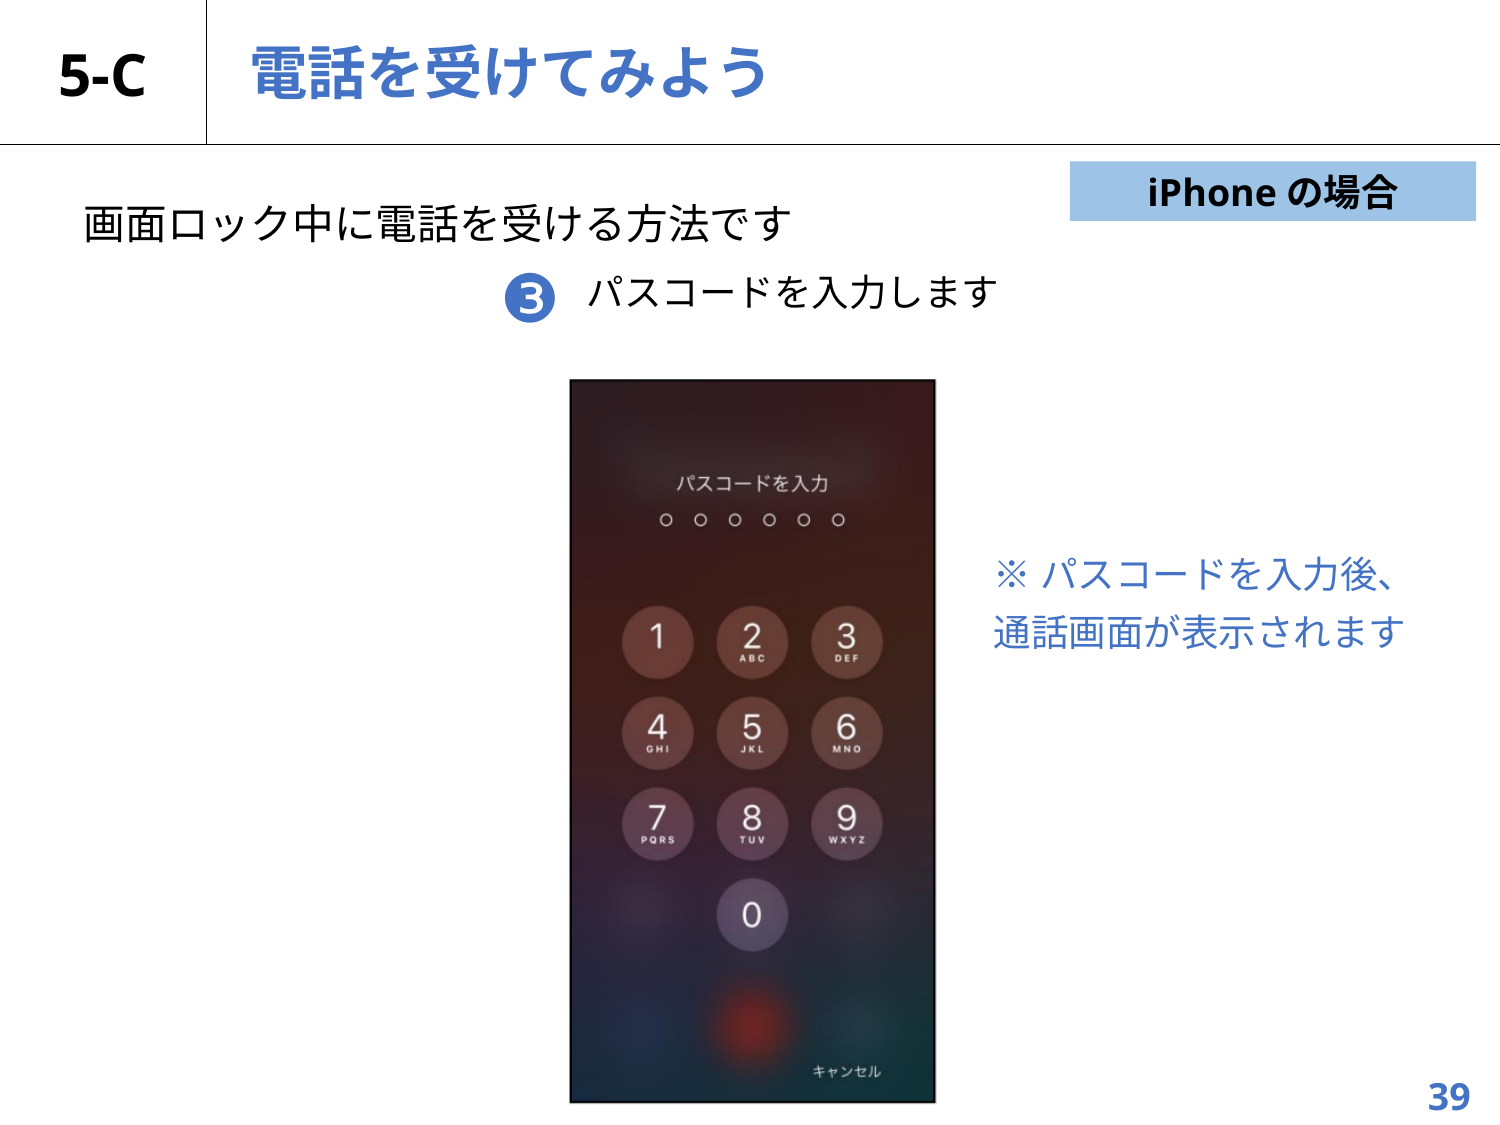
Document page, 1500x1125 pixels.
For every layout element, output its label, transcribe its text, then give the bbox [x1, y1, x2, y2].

text_box 画面ロック中に電話を受ける方法です [68, 175, 1432, 254]
text_box ❸ [486, 254, 563, 343]
title 5-C [0, 0, 207, 147]
text_box パスコードを入力します [571, 254, 1269, 322]
picture [564, 378, 941, 1111]
text_box 電話を受けてみよう [230, 24, 1459, 119]
text_box 39 [1402, 1065, 1497, 1125]
text_box ※パスコードを入力後、 通話画面が表示されます [978, 530, 1456, 662]
text_box iPhoneの場合 [1069, 161, 1477, 221]
